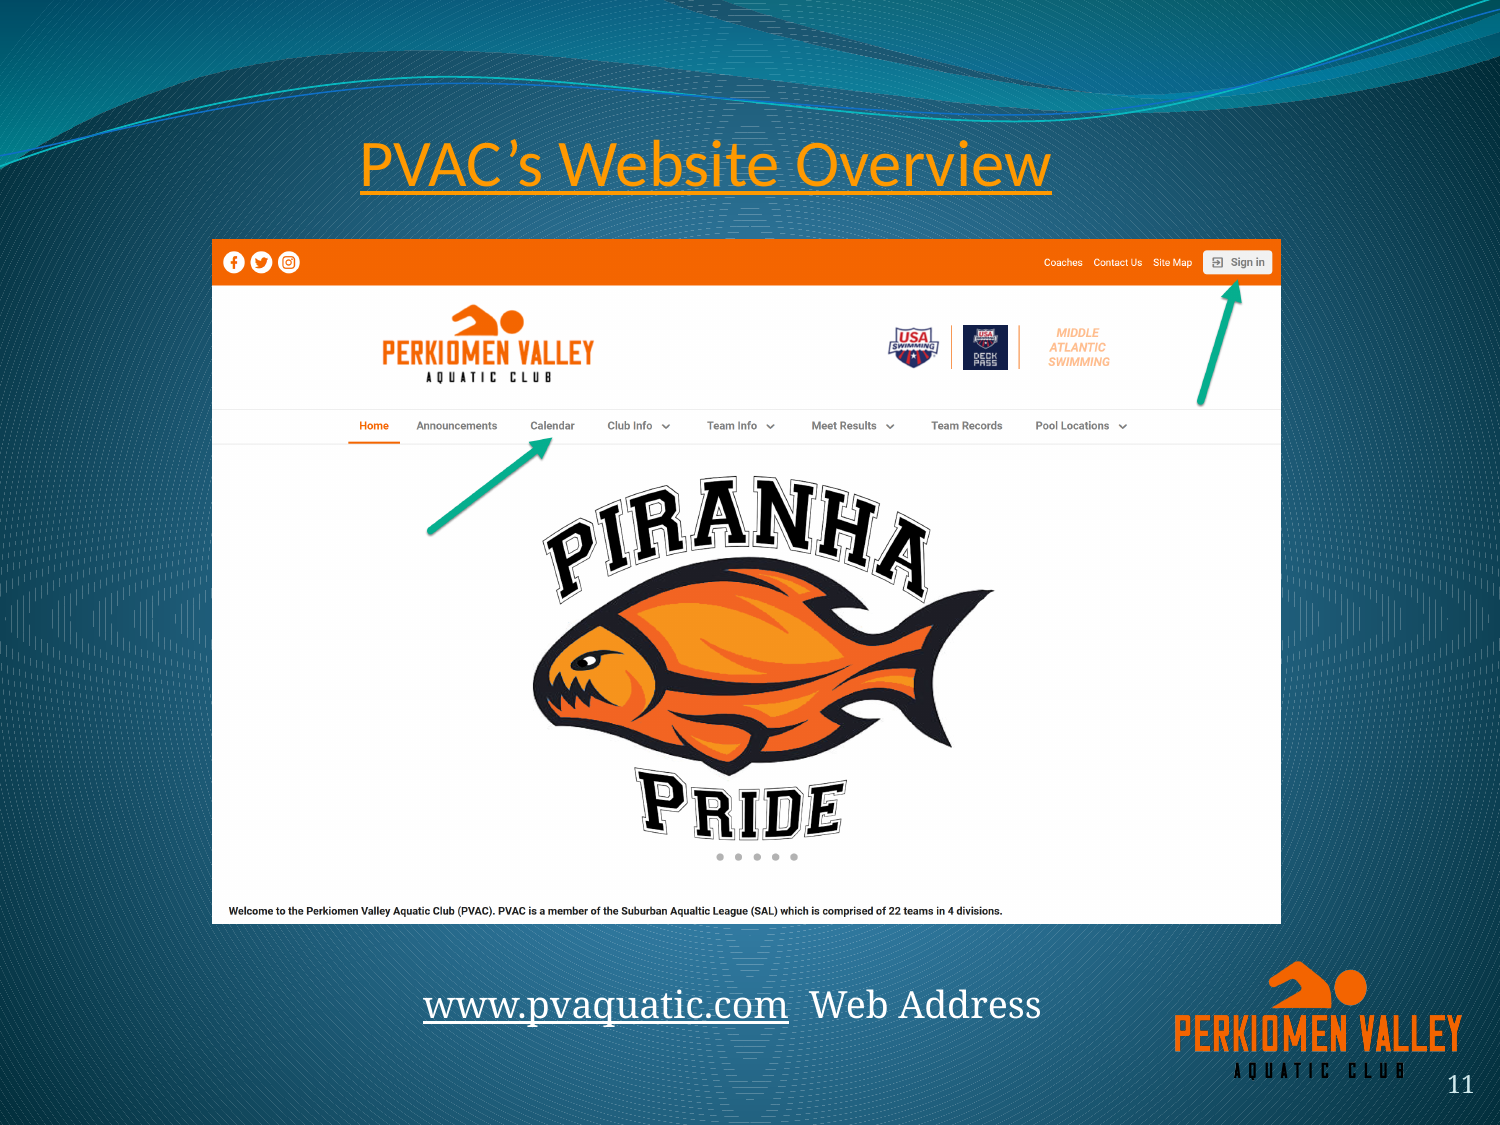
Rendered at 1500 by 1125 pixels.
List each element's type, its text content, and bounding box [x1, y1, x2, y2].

slide_number 11 [1162, 950, 1475, 1103]
picture [212, 238, 1281, 925]
text_box www.pvaquatic.com Web Address [37, 973, 1162, 1085]
text_box PVAC’s Website Overview [312, 112, 1100, 208]
